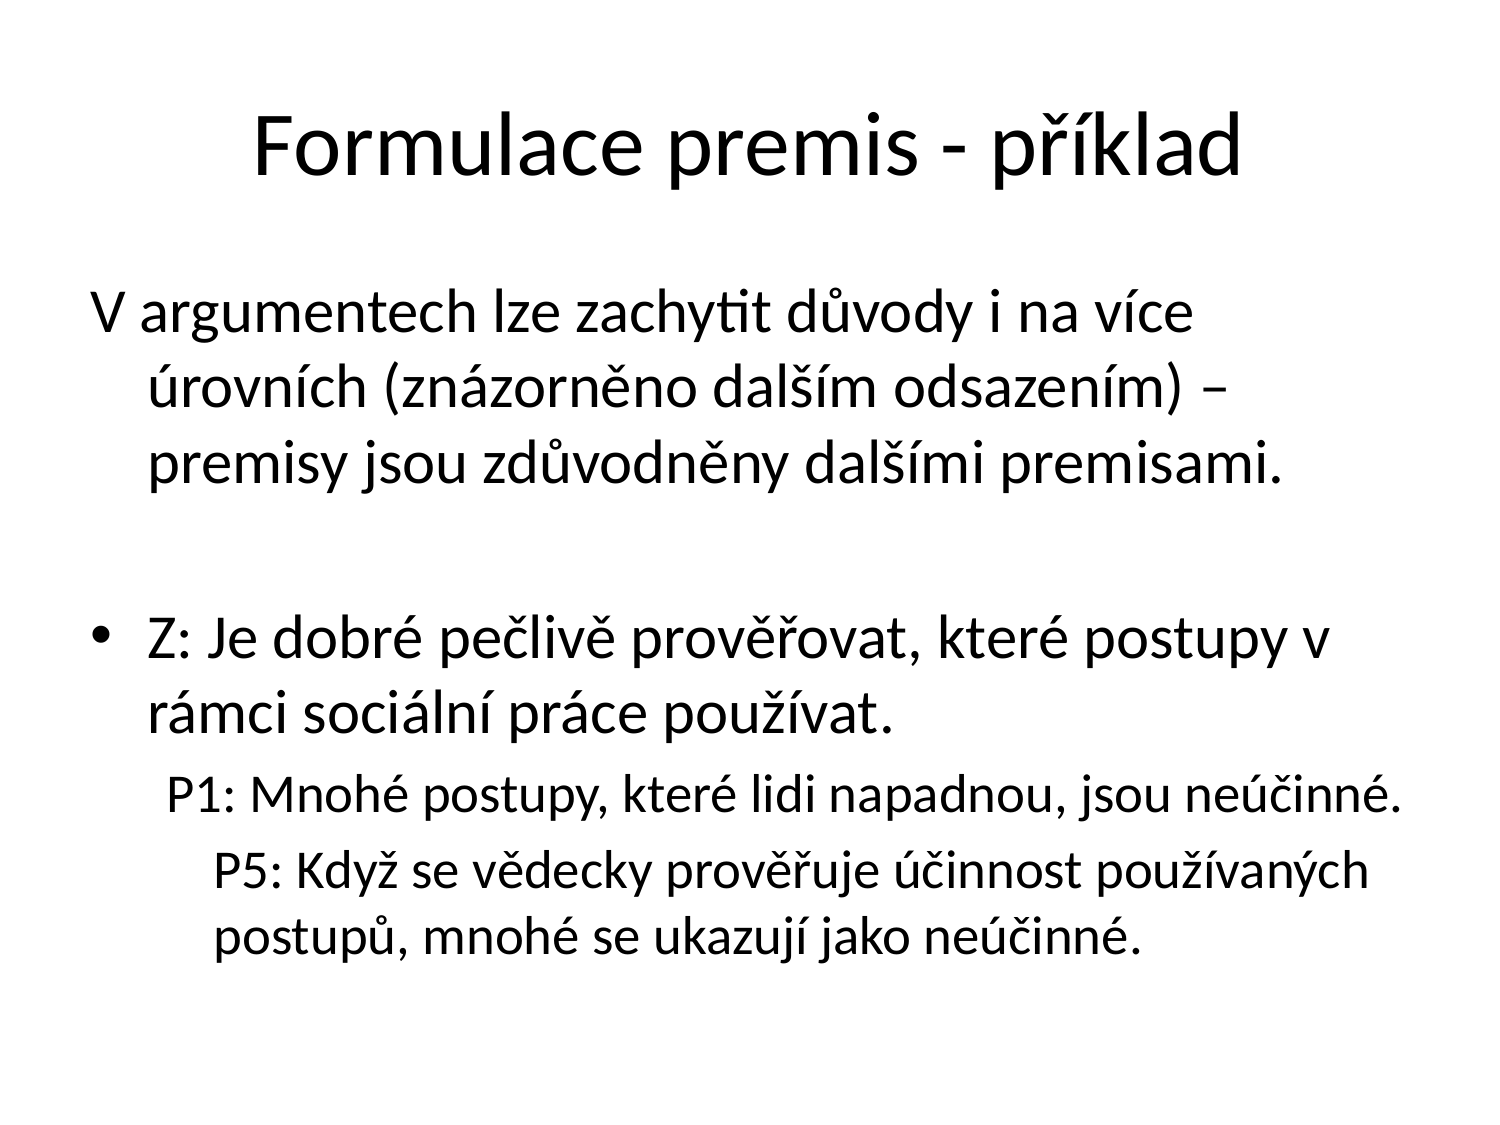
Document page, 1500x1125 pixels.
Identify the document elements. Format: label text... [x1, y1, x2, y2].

list V argumentech lze zachytit důvody i na více úrovních (znázorněno dalším odsazením) – premisy jsou zdůvodněny dalšími premisami. Z: Je dobré pečlivě prověřovat, které postupy v rámci sociální práce používat. P1: Mnohé postupy, které lidi napadnou, jsou neúčinné. P5: Když se vědecky prověřuje účinnost používaných postupů, mnohé se ukazují jako neúčinné. [75, 262, 1425, 1005]
title Formulace premis - příklad [75, 45, 1425, 233]
